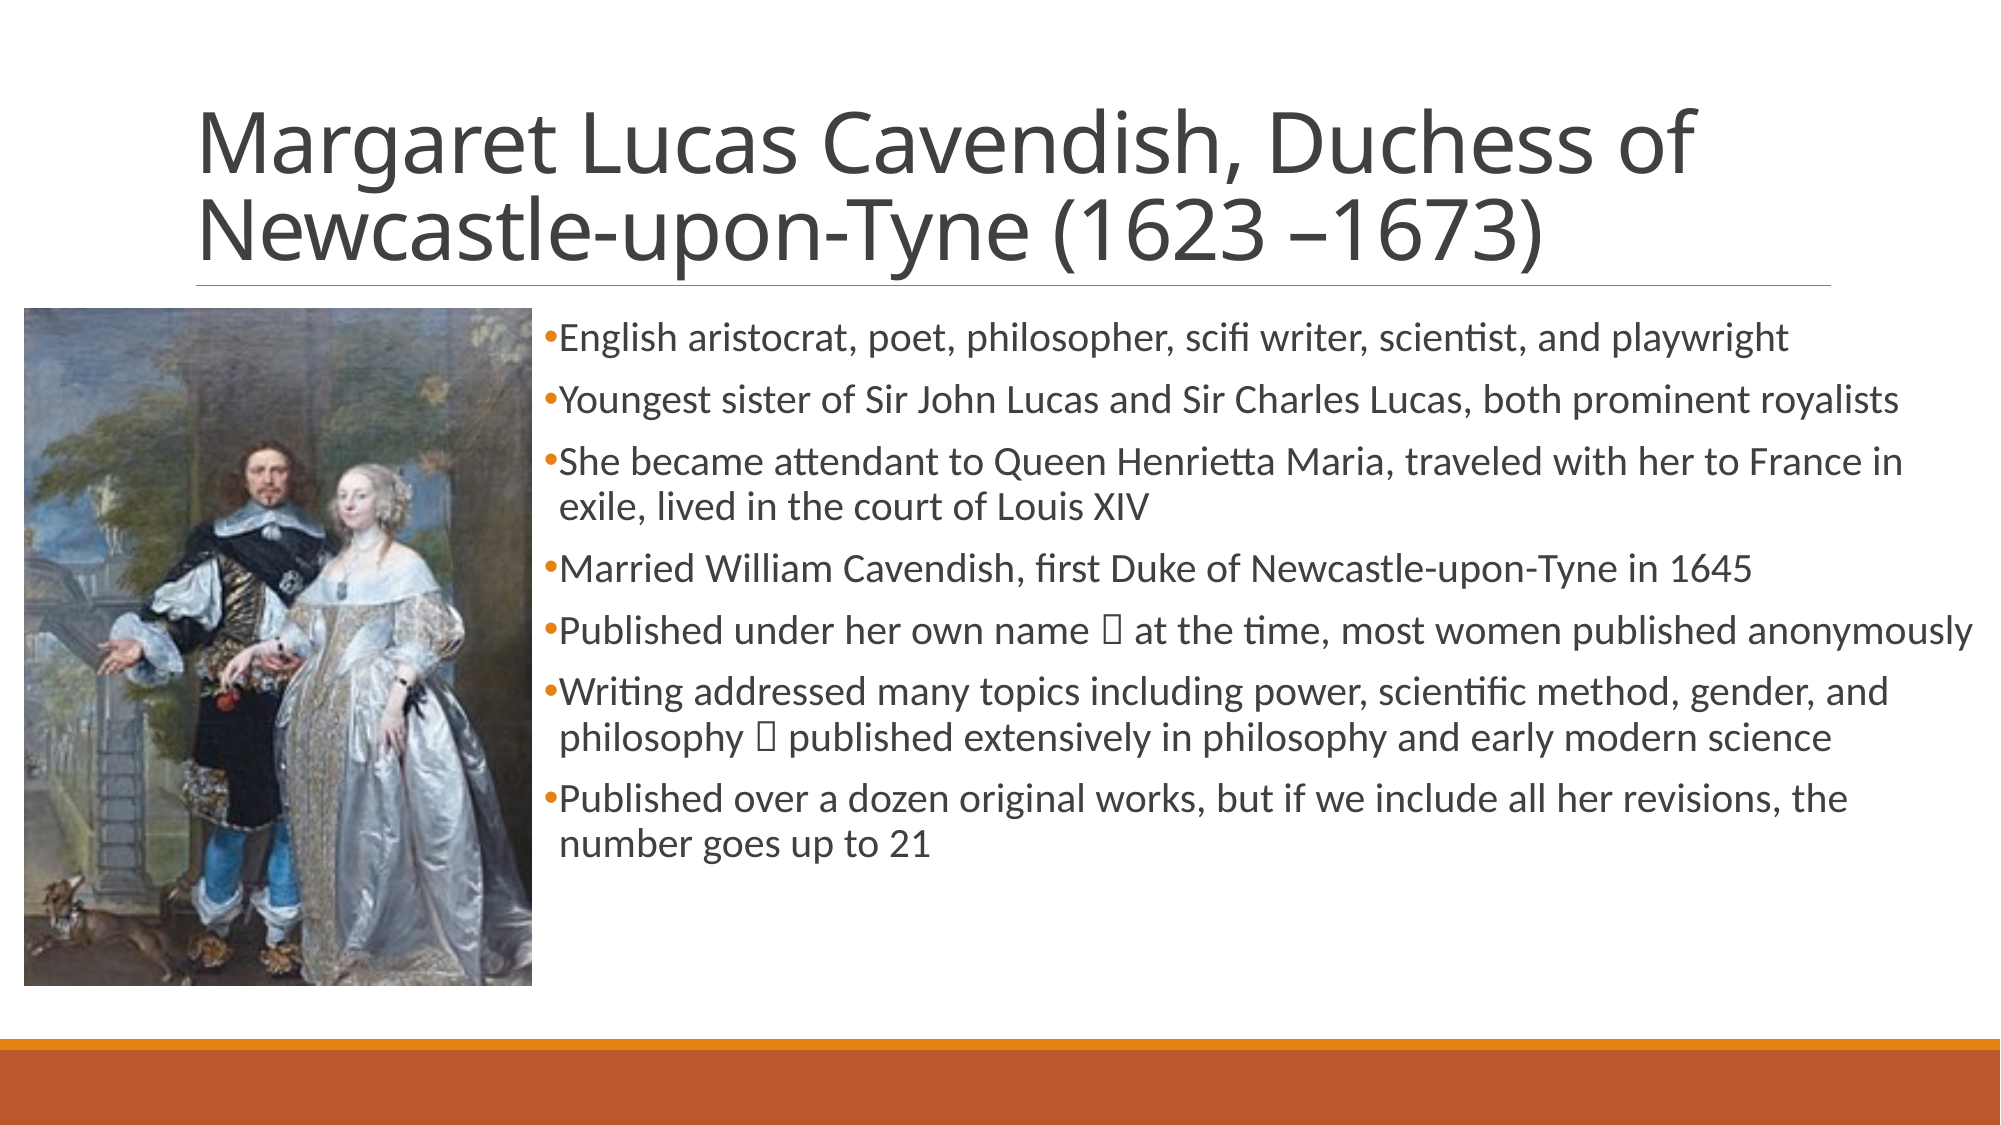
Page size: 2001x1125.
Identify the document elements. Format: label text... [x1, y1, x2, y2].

title Margaret Lucas Cavendish, Duchess of Newcastle-upon-Tyne (1623 –1673) [180, 47, 1830, 285]
picture [24, 307, 532, 986]
list English aristocrat, poet, philosopher, scifi writer, scientist, and playwright Youngest sister of Sir John Lucas and Sir Charles Lucas, both prominent royalists She became attendant to Queen Henrietta Maria, traveled with her to France in exile, lived in the court of Louis XIV Married William Cavendish, first Duke of Newcastle-upon-Tyne in 1645 Published under her own name  at the time, most women published anonymously Writing addressed many topics including power, scientific method, gender, and philosophy  published extensively in philosophy and early modern science Published over a dozen original works, but if we include all her revisions, the number goes up to 21 [543, 308, 1975, 1016]
